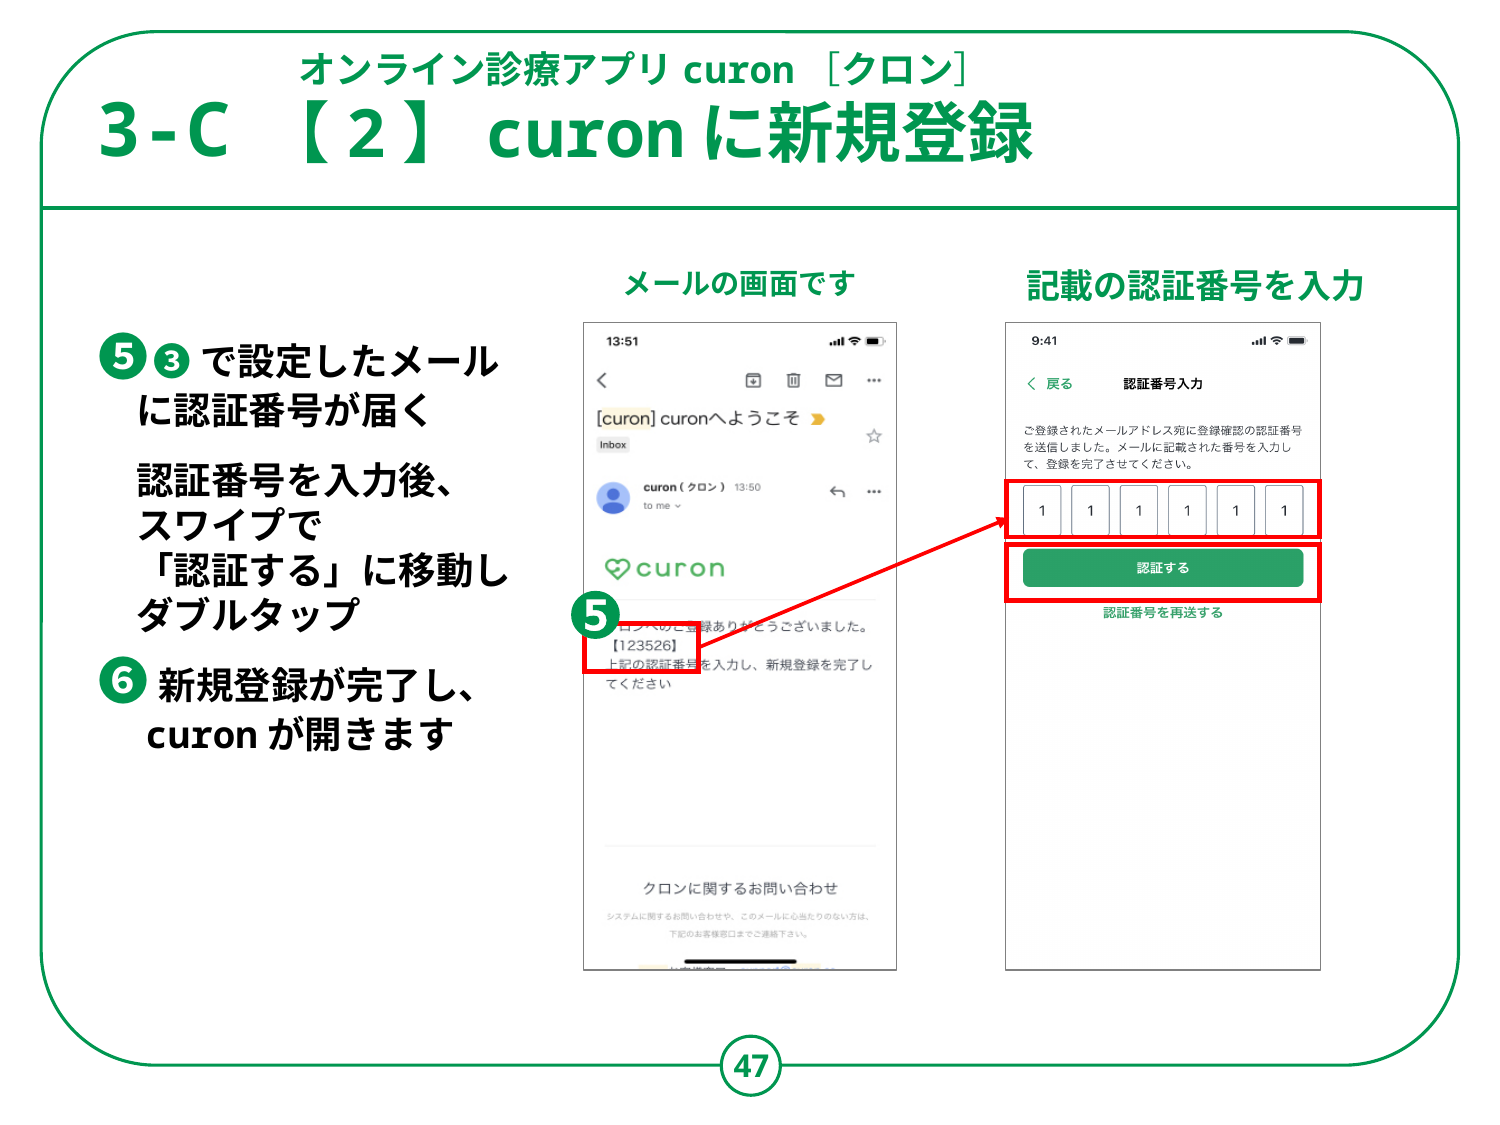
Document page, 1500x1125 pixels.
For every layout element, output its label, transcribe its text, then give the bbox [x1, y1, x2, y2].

text_box メールの画面です [621, 264, 859, 301]
text_box 3-C [82, 96, 254, 180]
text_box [570, 590, 620, 640]
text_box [698, 517, 1010, 648]
text_box 記載の認証番号を入力 [1009, 249, 1388, 321]
picture [584, 323, 896, 970]
text_box オンライン診療アプリcuron［クロン］ 【2】curonに新規登録 [262, 22, 1444, 171]
text_box ❺ ❸で設定したメール に認証番号が届く 認証番号を入力後、 スワイプで 「認証する」に移動し ダブルタップ ❻ 新規登録が完了し、 curonが開きます [97, 323, 530, 757]
picture [1005, 323, 1321, 970]
